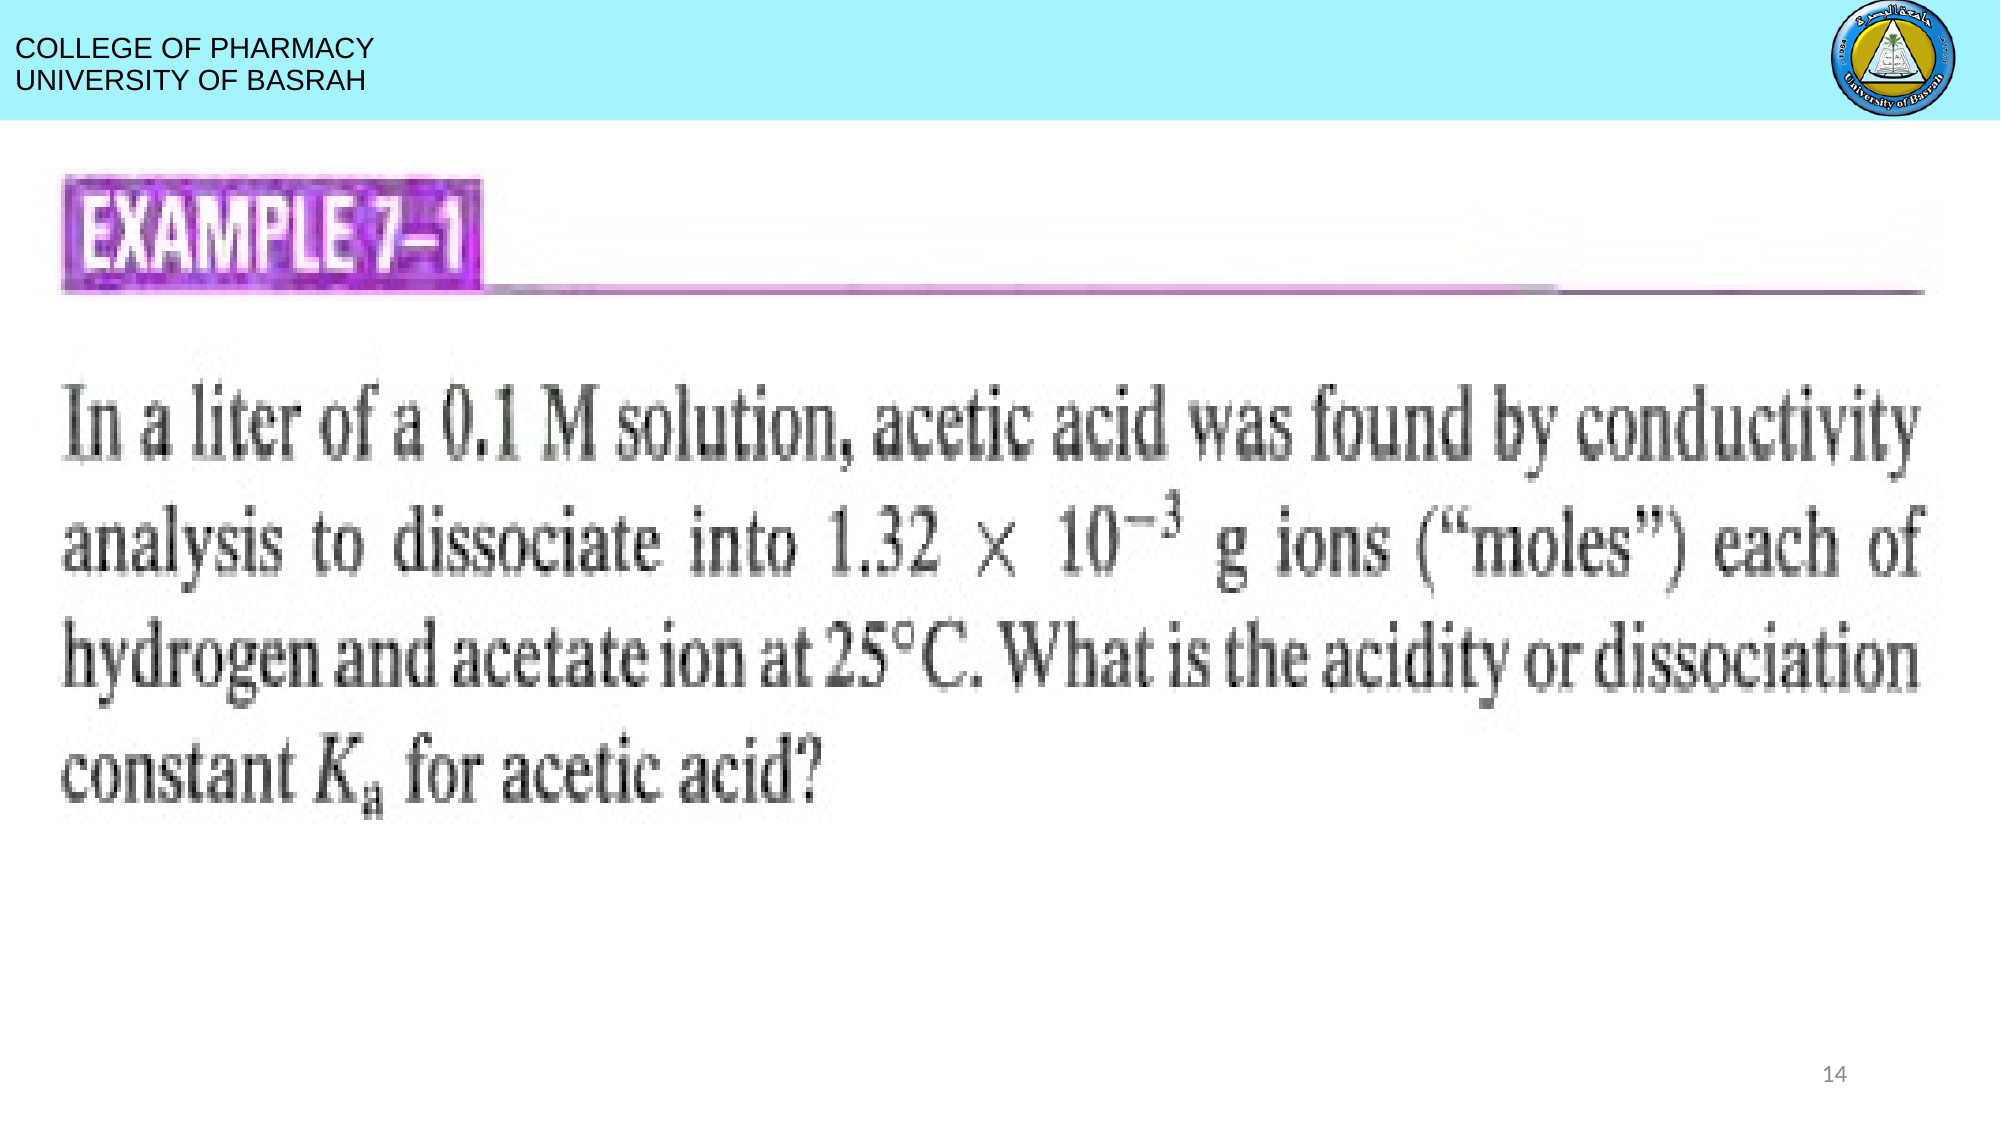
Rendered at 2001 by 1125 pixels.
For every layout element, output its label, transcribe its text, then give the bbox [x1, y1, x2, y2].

picture [28, 167, 2000, 837]
picture [1827, 0, 1958, 121]
slide_number 14 [1412, 1042, 1863, 1103]
